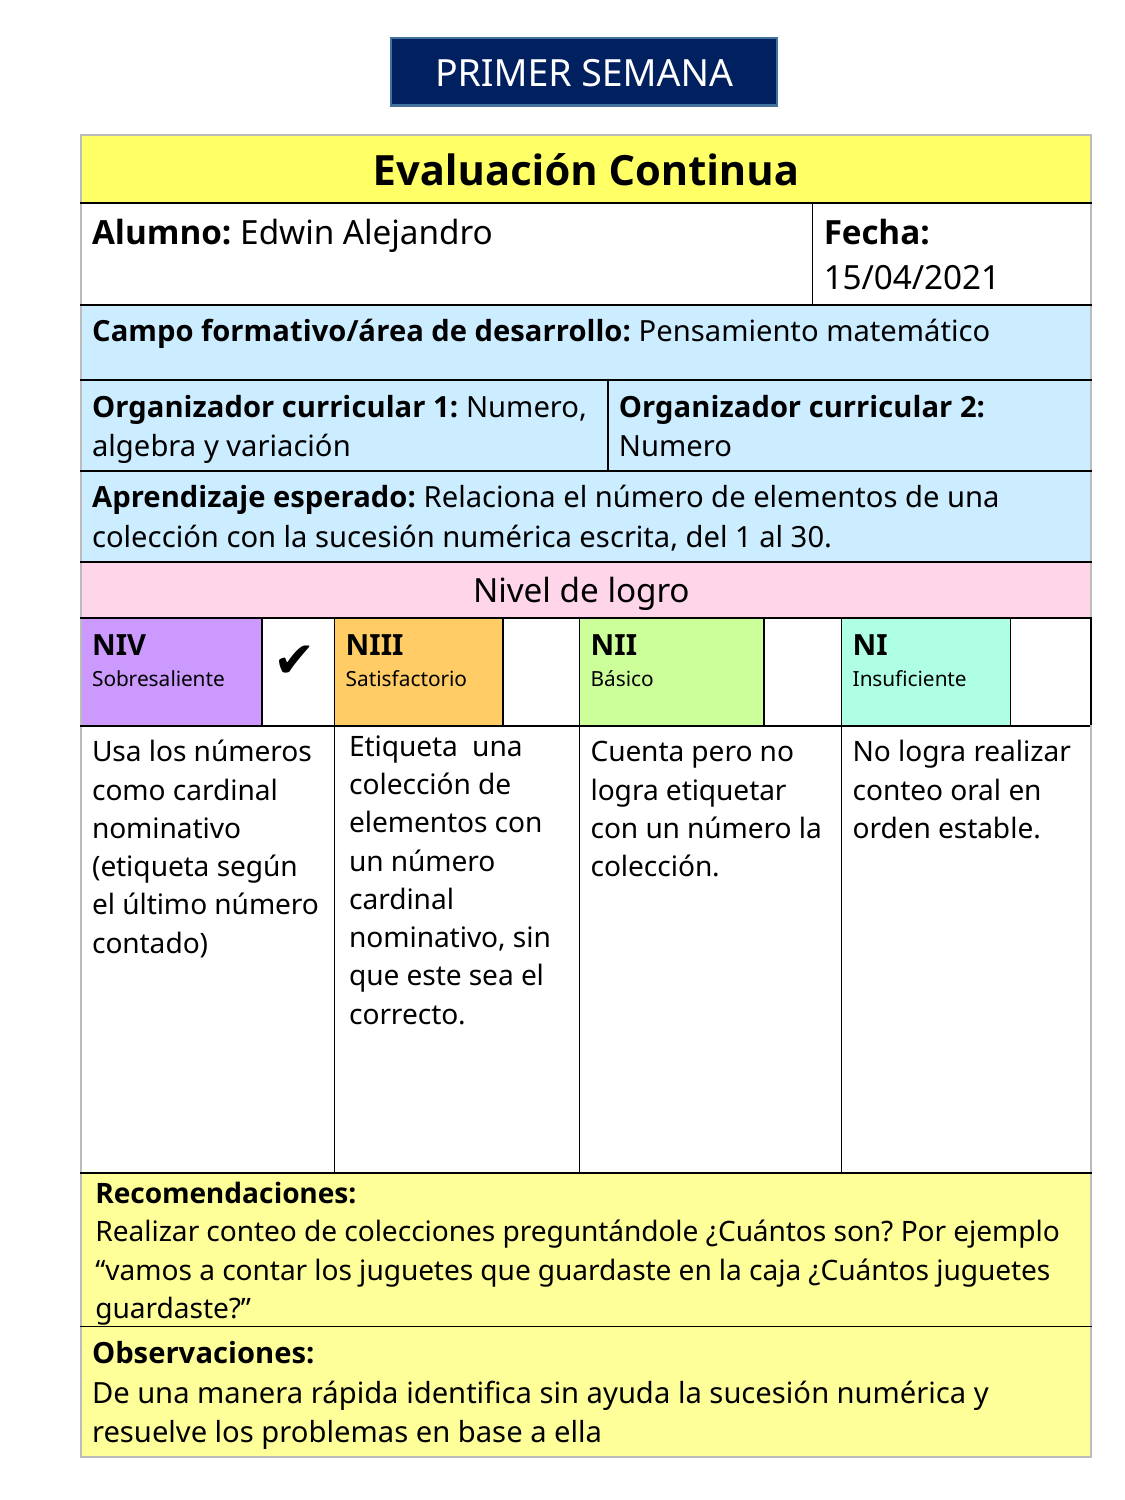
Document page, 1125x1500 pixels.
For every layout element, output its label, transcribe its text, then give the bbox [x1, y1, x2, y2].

table_cell Organizador curricular 1: Numero, algebra y variación [82, 381, 607, 470]
text_box PRIMER SEMANA [390, 37, 778, 107]
table_cell NII Básico [580, 619, 763, 725]
table_cell [504, 619, 579, 725]
table_cell Recomendaciones: Realizar conteo de colecciones preguntándole ¿Cuántos son? Por ejemplo “vamos a contar los juguetes que guardaste en la caja ¿Cuántos juguetes guardaste?” [82, 1174, 1090, 1326]
table_cell No logra realizar conteo oral en orden estable. [842, 727, 1090, 1172]
table_cell ✔ [263, 619, 334, 725]
table_cell Fecha: 15/04/2021 [813, 204, 1090, 304]
table_cell Organizador curricular 2: Numero [609, 381, 1090, 470]
table_cell NI Insuficiente [842, 619, 1010, 725]
table_cell Aprendizaje esperado: Relaciona el número de elementos de una colección con la sucesión numérica escrita, del 1 al 30. [82, 472, 1090, 561]
table_cell Campo formativo/área de desarrollo: Pensamiento matemático [82, 306, 1090, 379]
table_cell Nivel de logro [82, 563, 1090, 617]
table_cell NIII Satisfactorio [335, 619, 502, 725]
table_cell [765, 619, 841, 725]
table_cell Etiqueta una colección de elementos con un número cardinal nominativo, sin que este sea el correcto. [335, 727, 579, 1172]
table_cell NIV Sobresaliente [82, 619, 261, 725]
table_header Evaluación Continua [82, 136, 1090, 202]
table_cell Usa los números como cardinal nominativo (etiqueta según el último número contado) [82, 727, 334, 1172]
table_cell Alumno: Edwin Alejandro [82, 204, 812, 304]
table_cell Observaciones: De una manera rápida identifica sin ayuda la sucesión numérica y resuelve los problemas en base a ella [82, 1327, 1090, 1456]
table_cell Cuenta pero no logra etiquetar con un número la colección. [580, 727, 841, 1172]
table_cell [1011, 619, 1090, 725]
